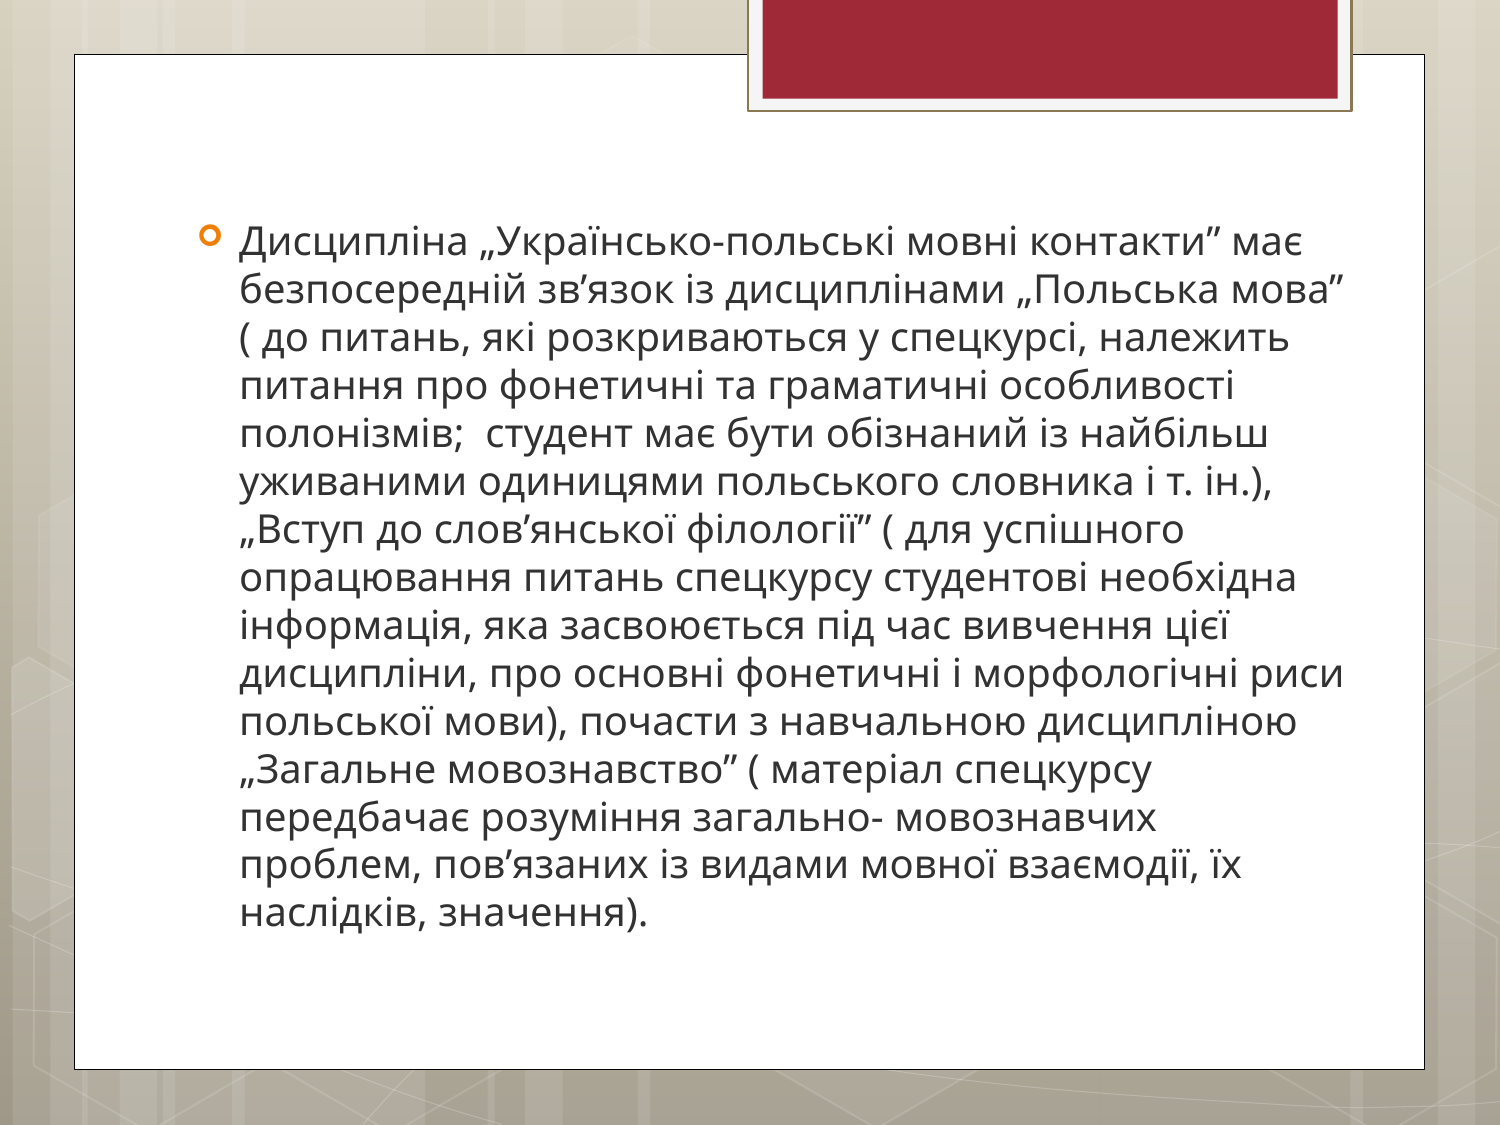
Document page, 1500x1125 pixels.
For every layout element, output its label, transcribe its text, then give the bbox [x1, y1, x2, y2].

list Дисципліна „Українсько-польські мовні контакти” має безпосередній зв’язок із дисциплінами „Польська мова” ( до питань, які розкриваються у спецкурсі, належить питання про фонетичні та граматичні особливості полонізмів; студент має бути обізнаний із найбільш уживаними одиницями польського словника і т. ін.), „Вступ до слов’янської філології” ( для успішного опрацювання питань спецкурсу студентові необхідна інформація, яка засвоюється під час вивчення цієї дисципліни, про основні фонетичні і морфологічні риси польської мови), почасти з навчальною дисципліною „Загальне мовознавство” ( матеріал спецкурсу передбачає розуміння загально- мовознавчих проблем, пов’язаних із видами мовної взаємодії, їх наслідків, значення). [171, 208, 1365, 957]
